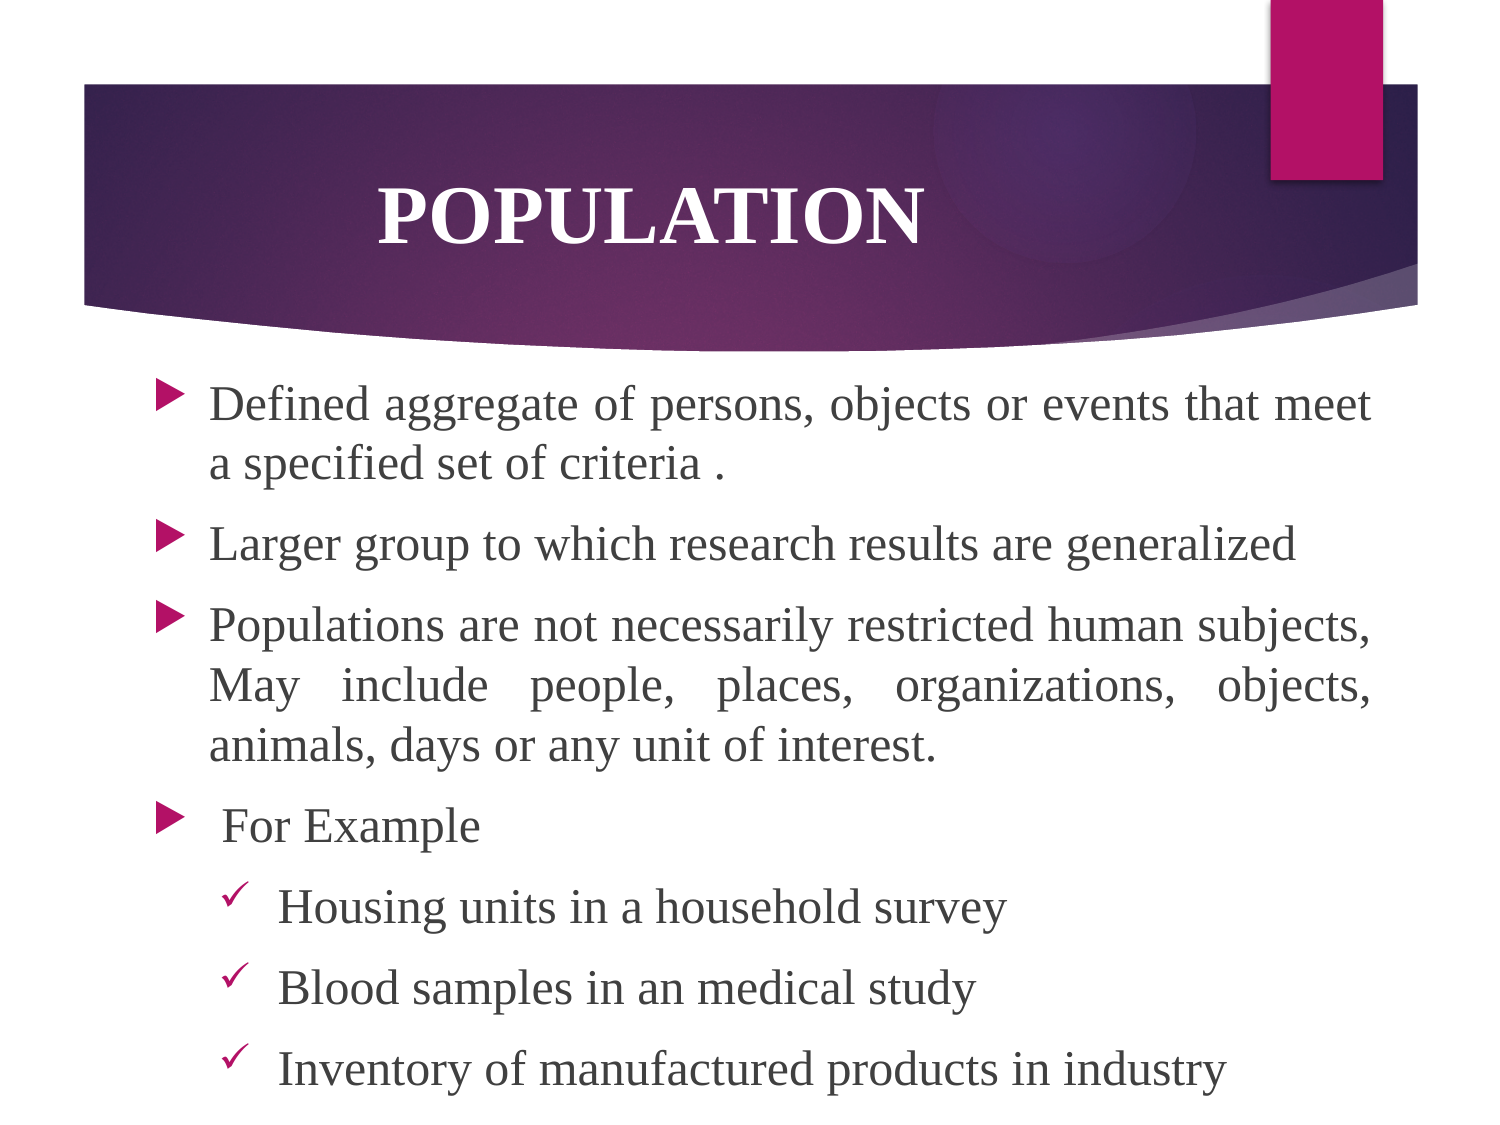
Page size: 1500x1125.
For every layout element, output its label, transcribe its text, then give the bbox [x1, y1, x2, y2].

list Defined aggregate of persons, objects or events that meet a specified set of criteria . Larger group to which research results are generalized Populations are not necessarily restricted human subjects, May include people, places, organizations, objects, animals, days or any unit of interest. For Example Housing units in a household survey Blood samples in an medical study Inventory of manufactured products in industry [137, 362, 1388, 942]
title POPULATION [142, 152, 1183, 269]
